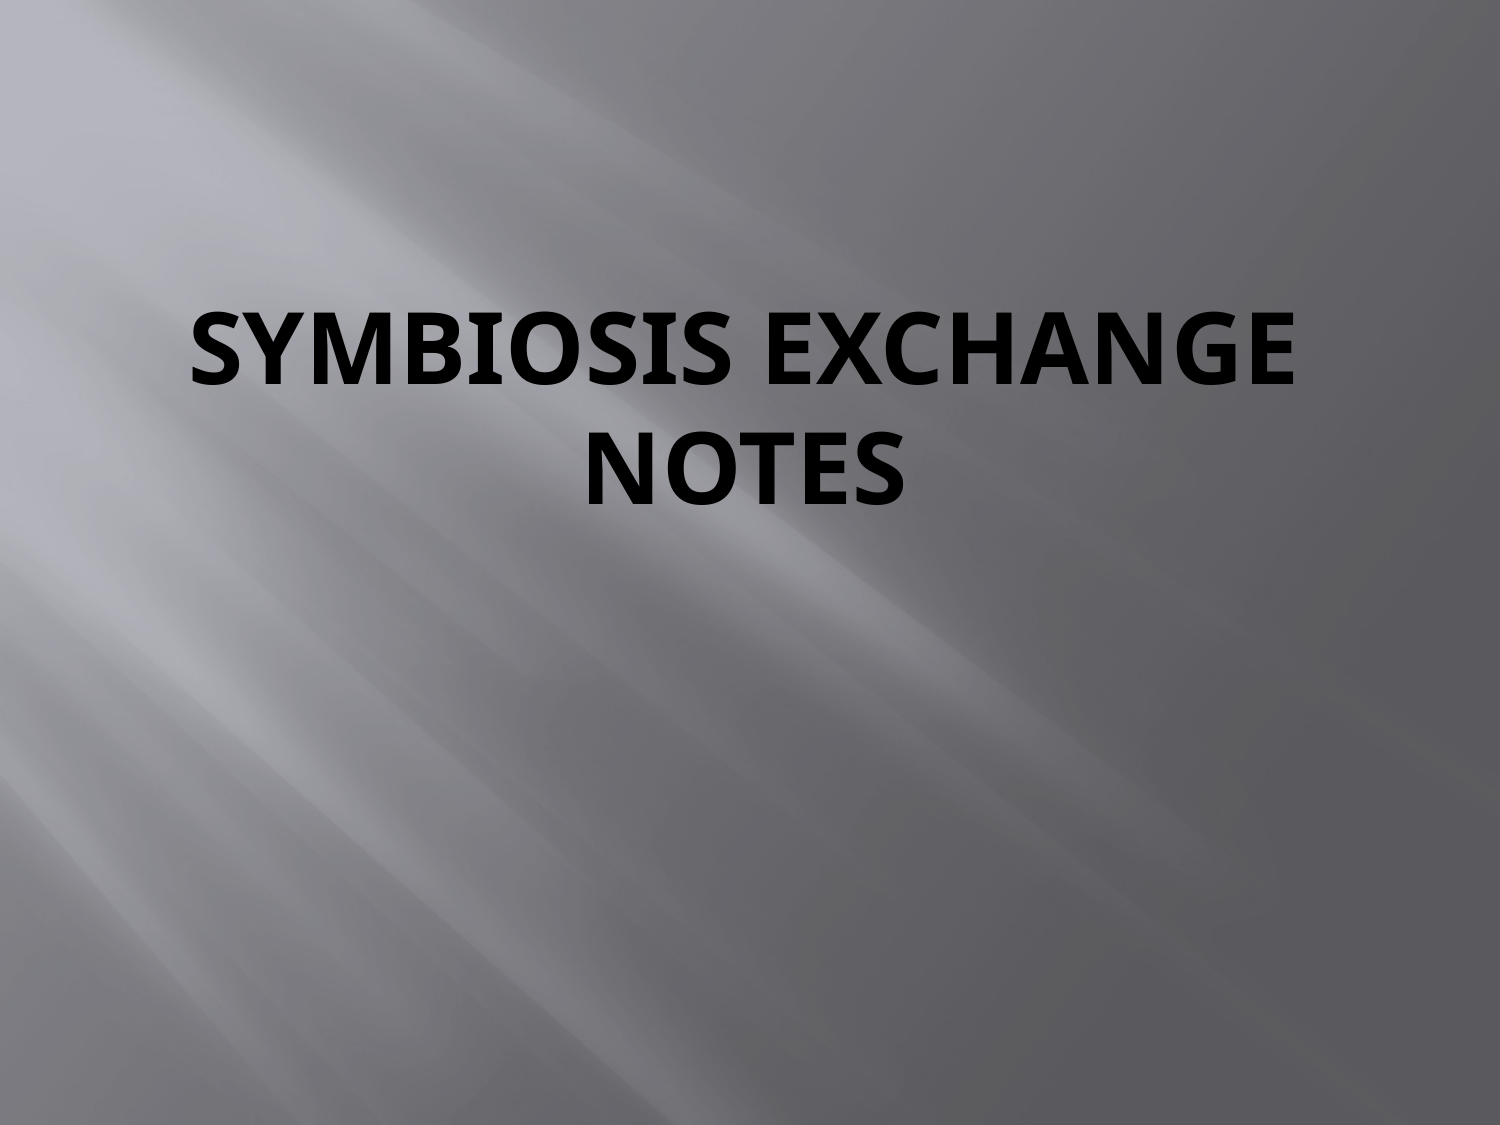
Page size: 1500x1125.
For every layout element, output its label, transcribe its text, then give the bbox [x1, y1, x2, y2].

title Symbiosis Exchange Notes [69, 224, 1420, 525]
